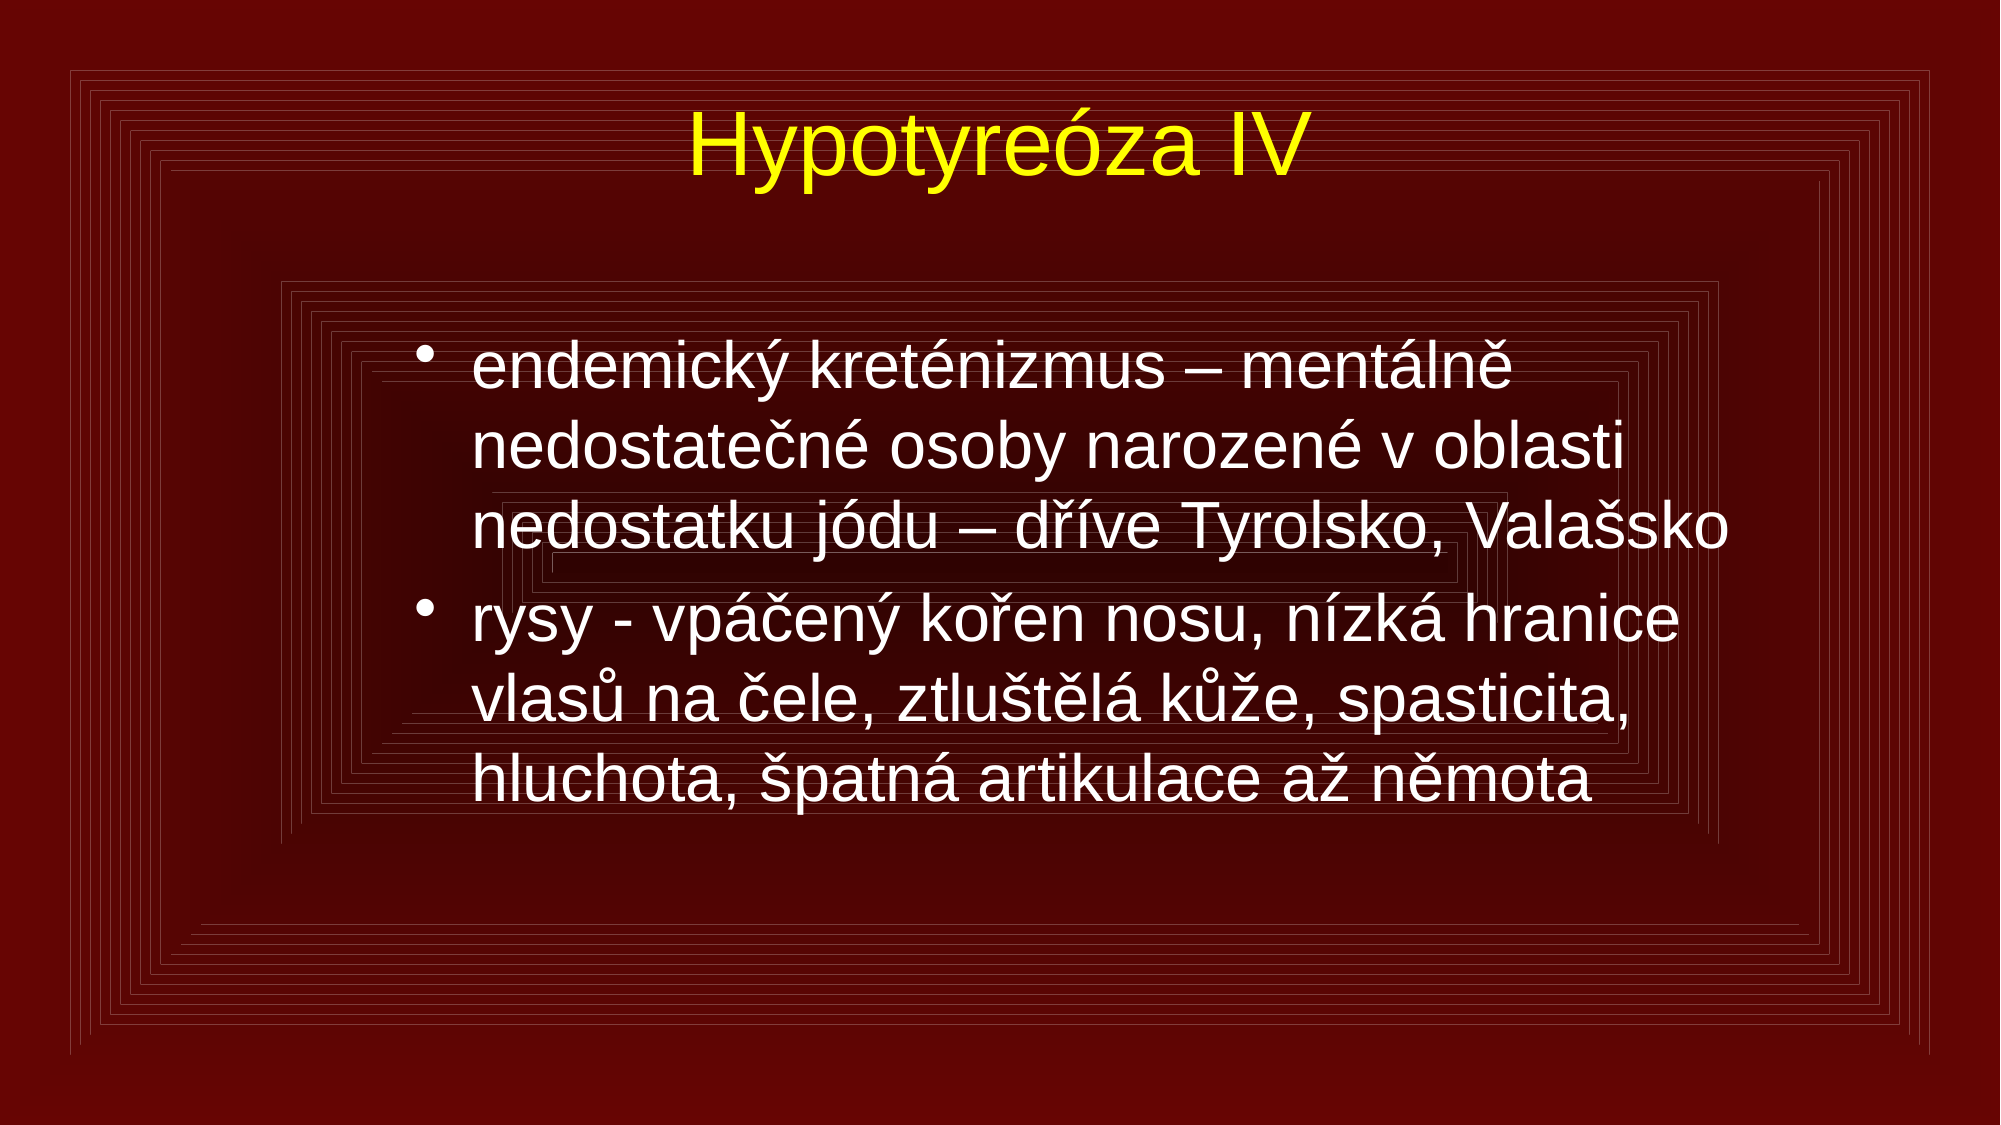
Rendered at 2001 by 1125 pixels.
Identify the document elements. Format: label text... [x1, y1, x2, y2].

list endemický kreténizmus – mentálně nedostatečné osoby narozené v oblasti nedostatku jódu – dříve Tyrolsko, Valašsko rysy - vpáčený kořen nosu, nízká hranice vlasů na čele, ztluštělá kůže, spasticita, hluchota, špatná artikulace až němota [399, 314, 1750, 1057]
title Hypotyreóza IV [99, 45, 1900, 233]
